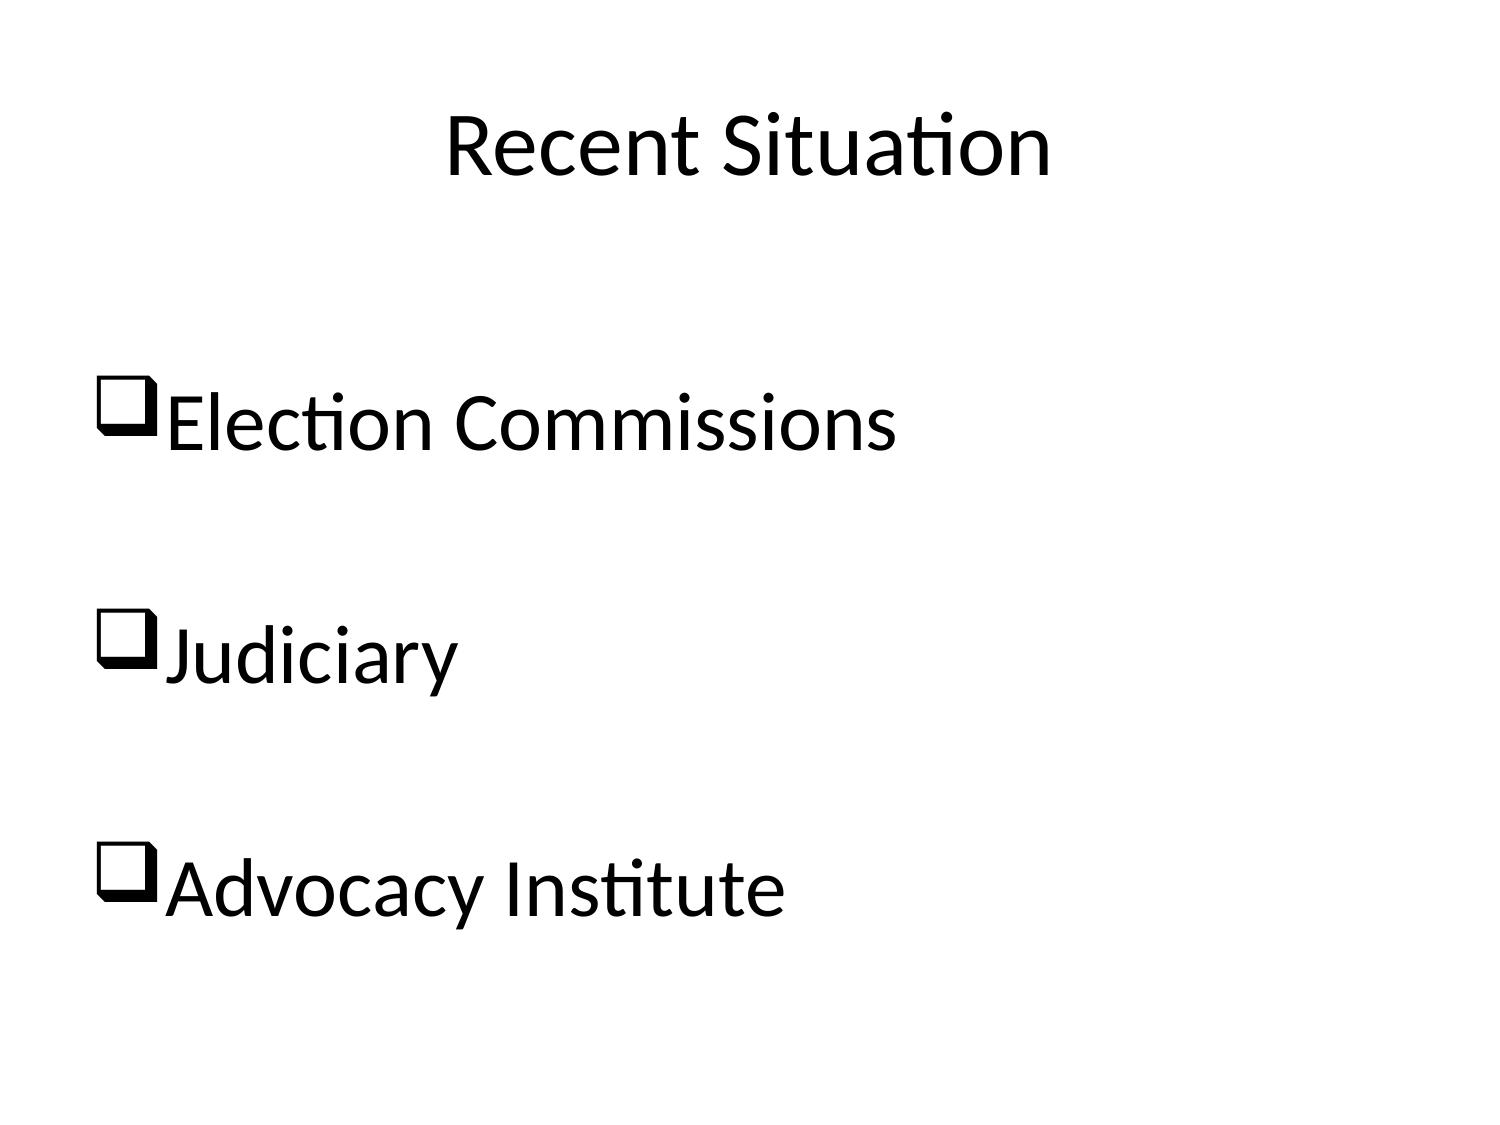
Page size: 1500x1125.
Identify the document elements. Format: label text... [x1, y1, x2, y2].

list Election Commissions Judiciary Advocacy Institute [75, 262, 1425, 1005]
title Recent Situation [75, 45, 1425, 233]
